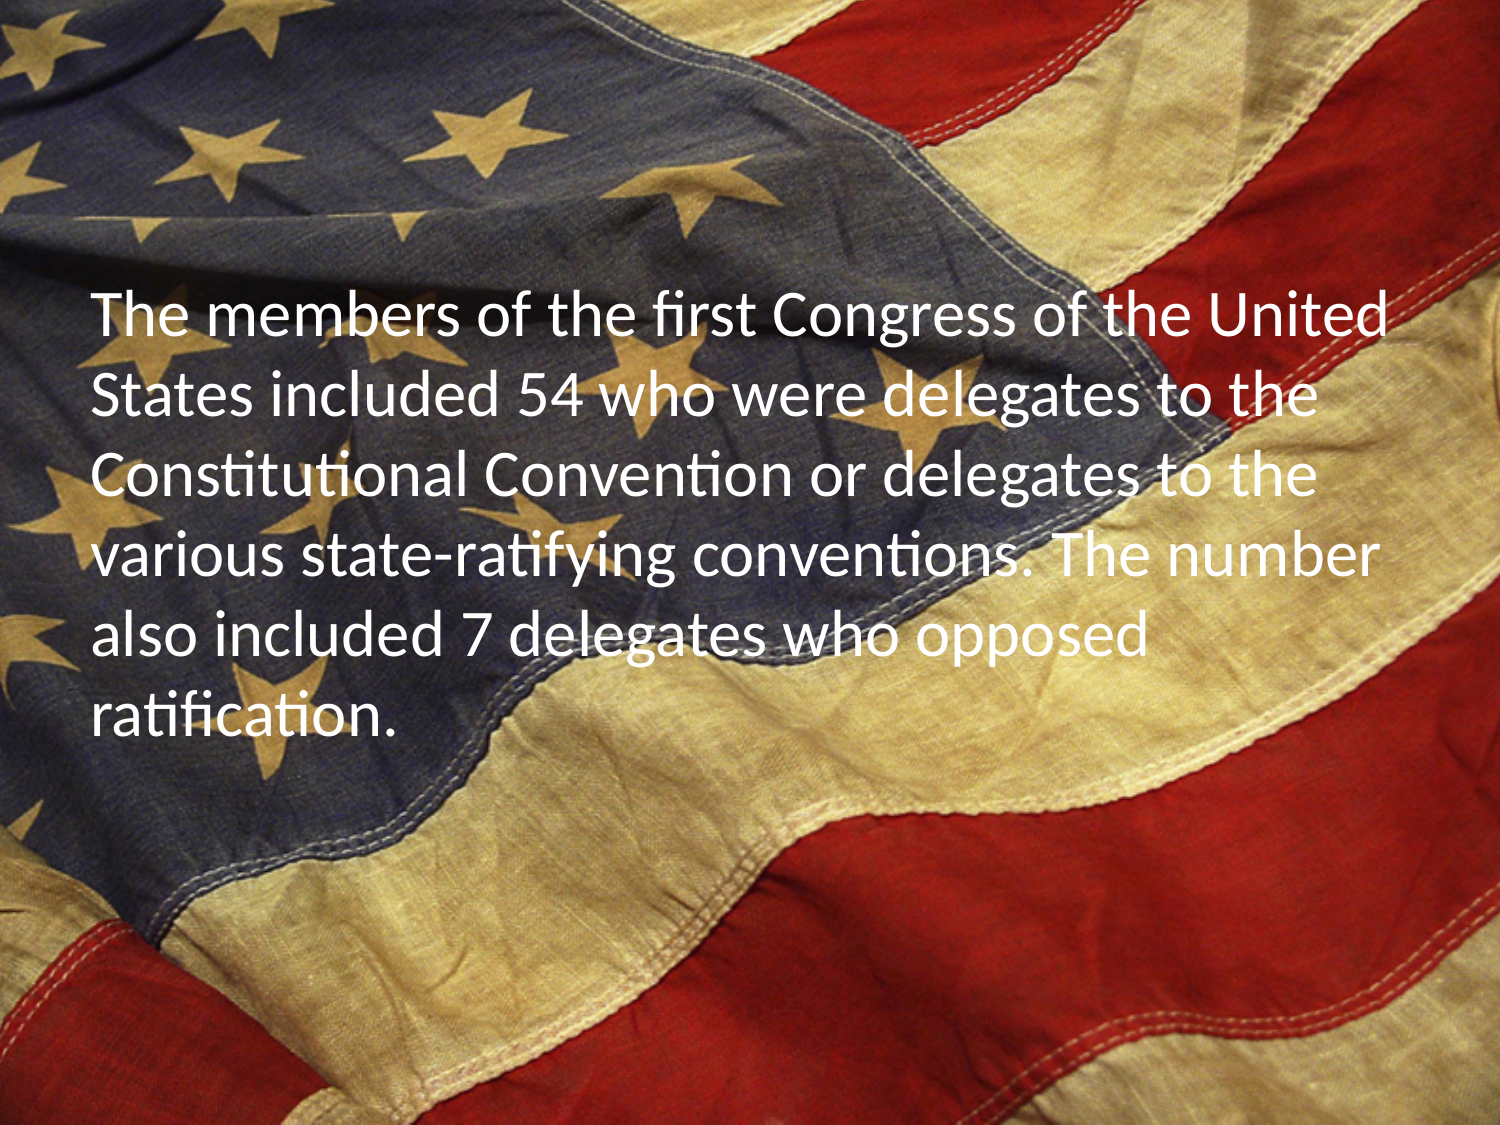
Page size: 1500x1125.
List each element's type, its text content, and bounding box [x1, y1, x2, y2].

picture [0, 0, 1500, 1125]
list The members of the first Congress of the United States included 54 who were delegates to the Constitutional Convention or delegates to the various state-ratifying conventions. The number also included 7 delegates who opposed ratification. [75, 262, 1425, 1005]
